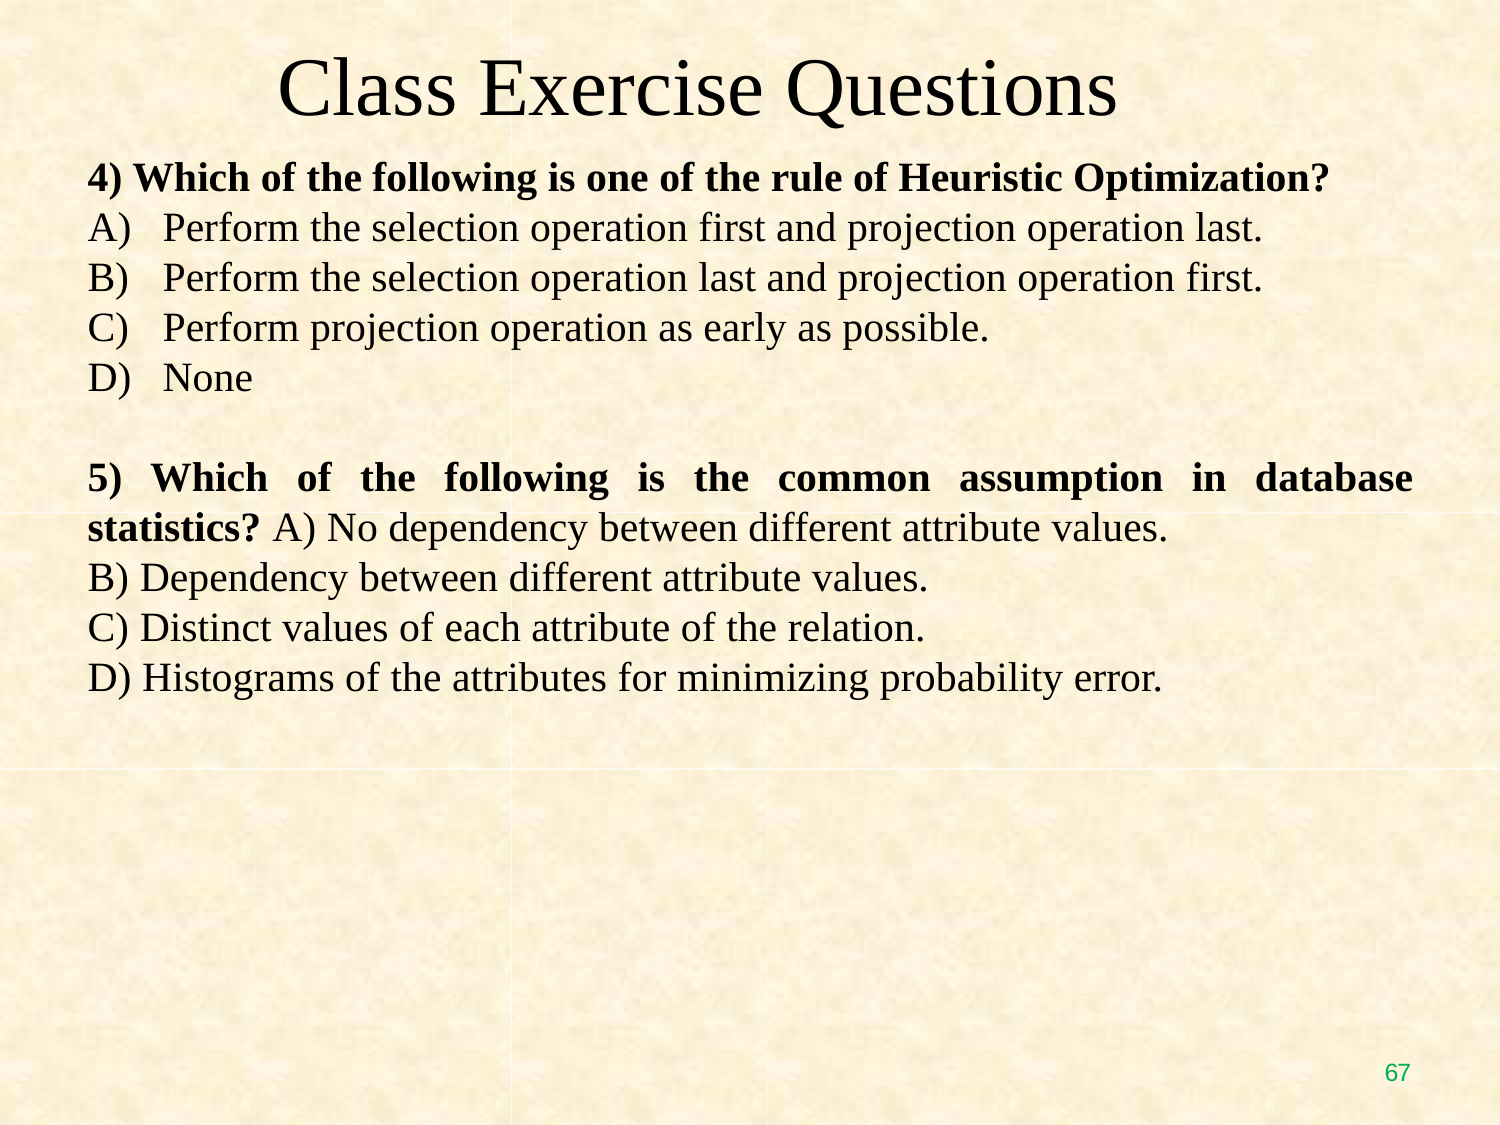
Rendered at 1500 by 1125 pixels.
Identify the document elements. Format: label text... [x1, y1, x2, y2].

slide_number 66 [1380, 1060, 1415, 1090]
picture [0, 0, 1500, 1125]
list 4) Which of the following is one of the rule of Heuristic Optimization? Perform the selection operation first and projection operation last. Perform the selection operation last and projection operation first. Perform projection operation as early as possible. None 5) Which of the following is the common assumption in database statistics? A) No dependency between different attribute values. B) Dependency between different attribute values. C) Distinct values of each attribute of the relation. D) Histograms of the attributes for minimizing probability error. [87, 149, 1415, 706]
text_box Class Exercise Questions [262, 24, 1138, 140]
